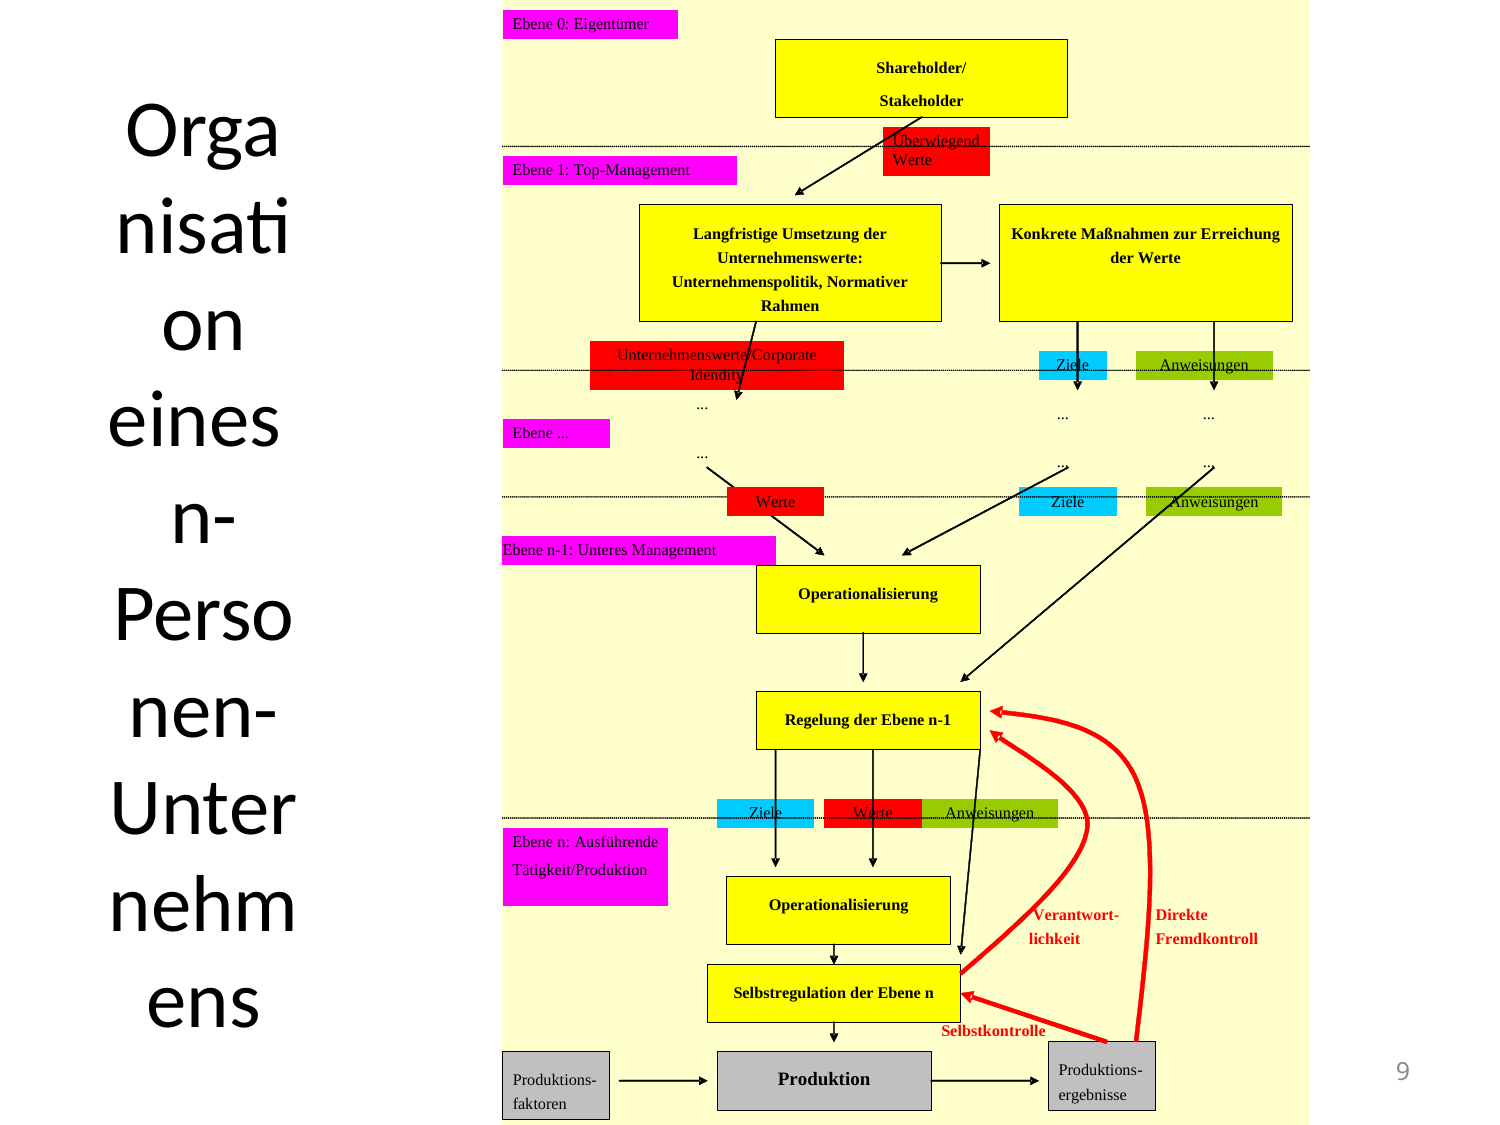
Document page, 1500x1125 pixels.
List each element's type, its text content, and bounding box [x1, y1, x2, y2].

slide_number 9 [1314, 1042, 1425, 1103]
title Organisation eines n-Personen-Unternehmens [100, 42, 307, 1077]
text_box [501, 0, 1311, 1125]
